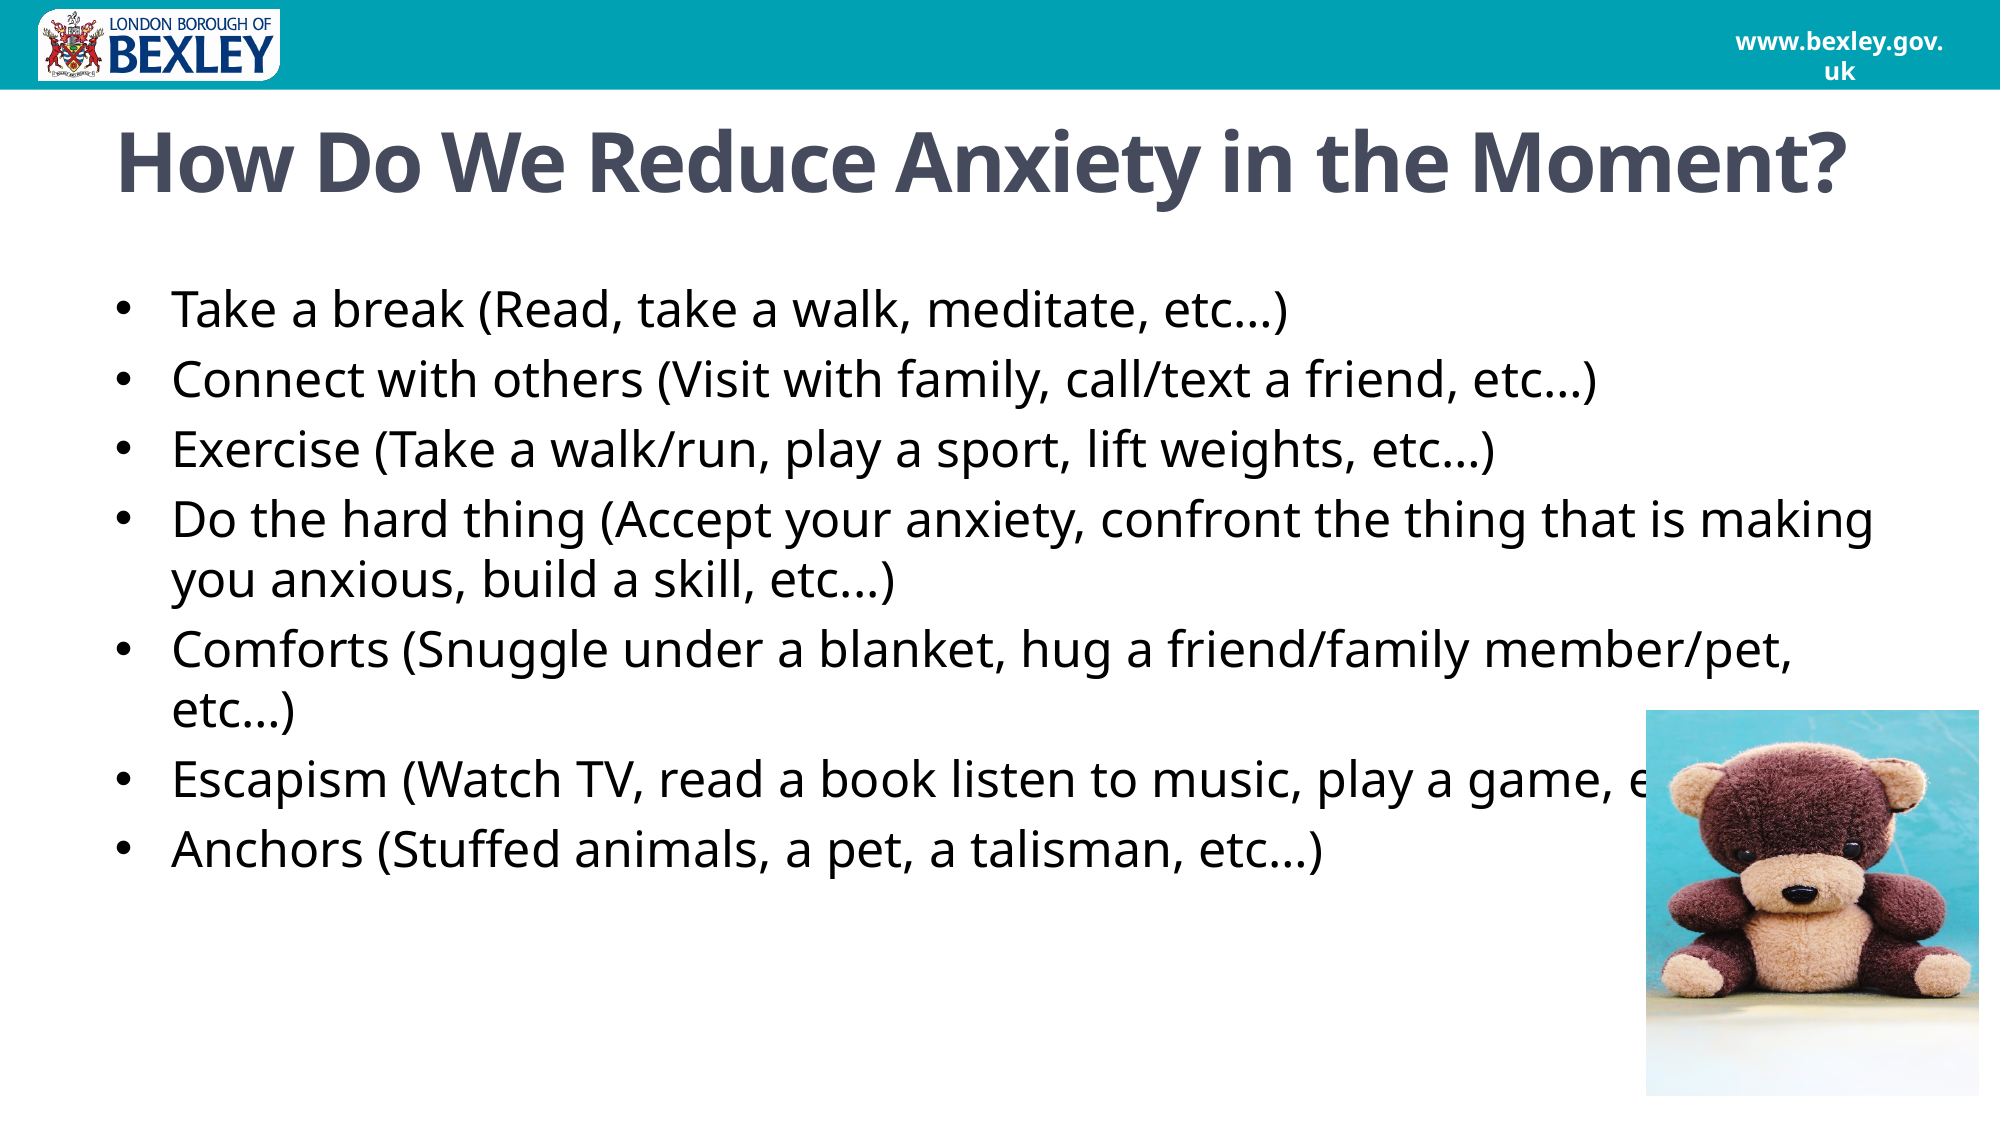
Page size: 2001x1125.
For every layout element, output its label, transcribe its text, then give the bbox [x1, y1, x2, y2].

list Take a break (Read, take a walk, meditate, etc…) Connect with others (Visit with family, call/text a friend, etc…) Exercise (Take a walk/run, play a sport, lift weights, etc…) Do the hard thing (Accept your anxiety, confront the thing that is making you anxious, build a skill, etc...) Comforts (Snuggle under a blanket, hug a friend/family member/pet, etc…) Escapism (Watch TV, read a book listen to music, play a game, etc…) Anchors (Stuffed animals, a pet, a talisman, etc…) [99, 270, 1900, 1005]
title How Do We Reduce Anxiety in the Moment? [99, 101, 1900, 232]
picture [1645, 709, 1979, 1096]
picture [38, 9, 280, 81]
